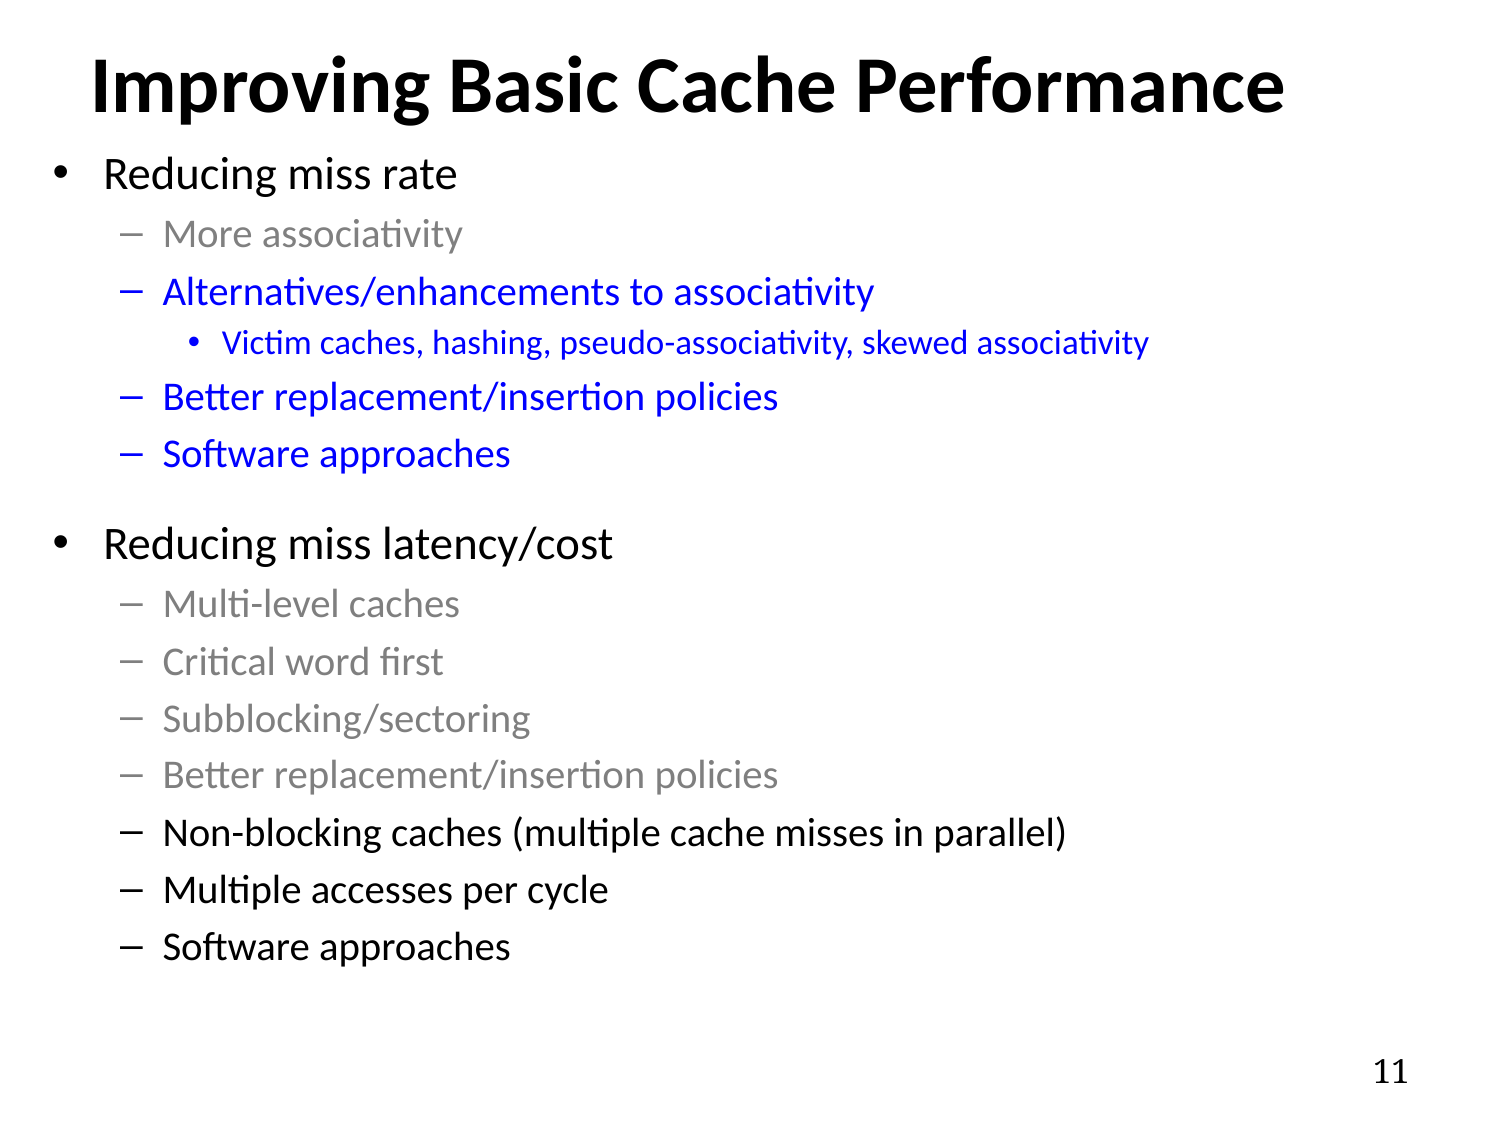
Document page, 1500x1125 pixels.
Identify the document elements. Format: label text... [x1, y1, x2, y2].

slide_number 11 [1074, 1042, 1425, 1103]
title Improving Basic Cache Performance [75, 0, 1425, 135]
list Reducing miss rate More associativity Alternatives/enhancements to associativity Victim caches, hashing, pseudo-associativity, skewed associativity Better replacement/insertion policies Software approaches Reducing miss latency/cost Multi-level caches Critical word first Subblocking/sectoring Better replacement/insertion policies Non-blocking caches (multiple cache misses in parallel) Multiple accesses per cycle Software approaches [37, 135, 1450, 988]
